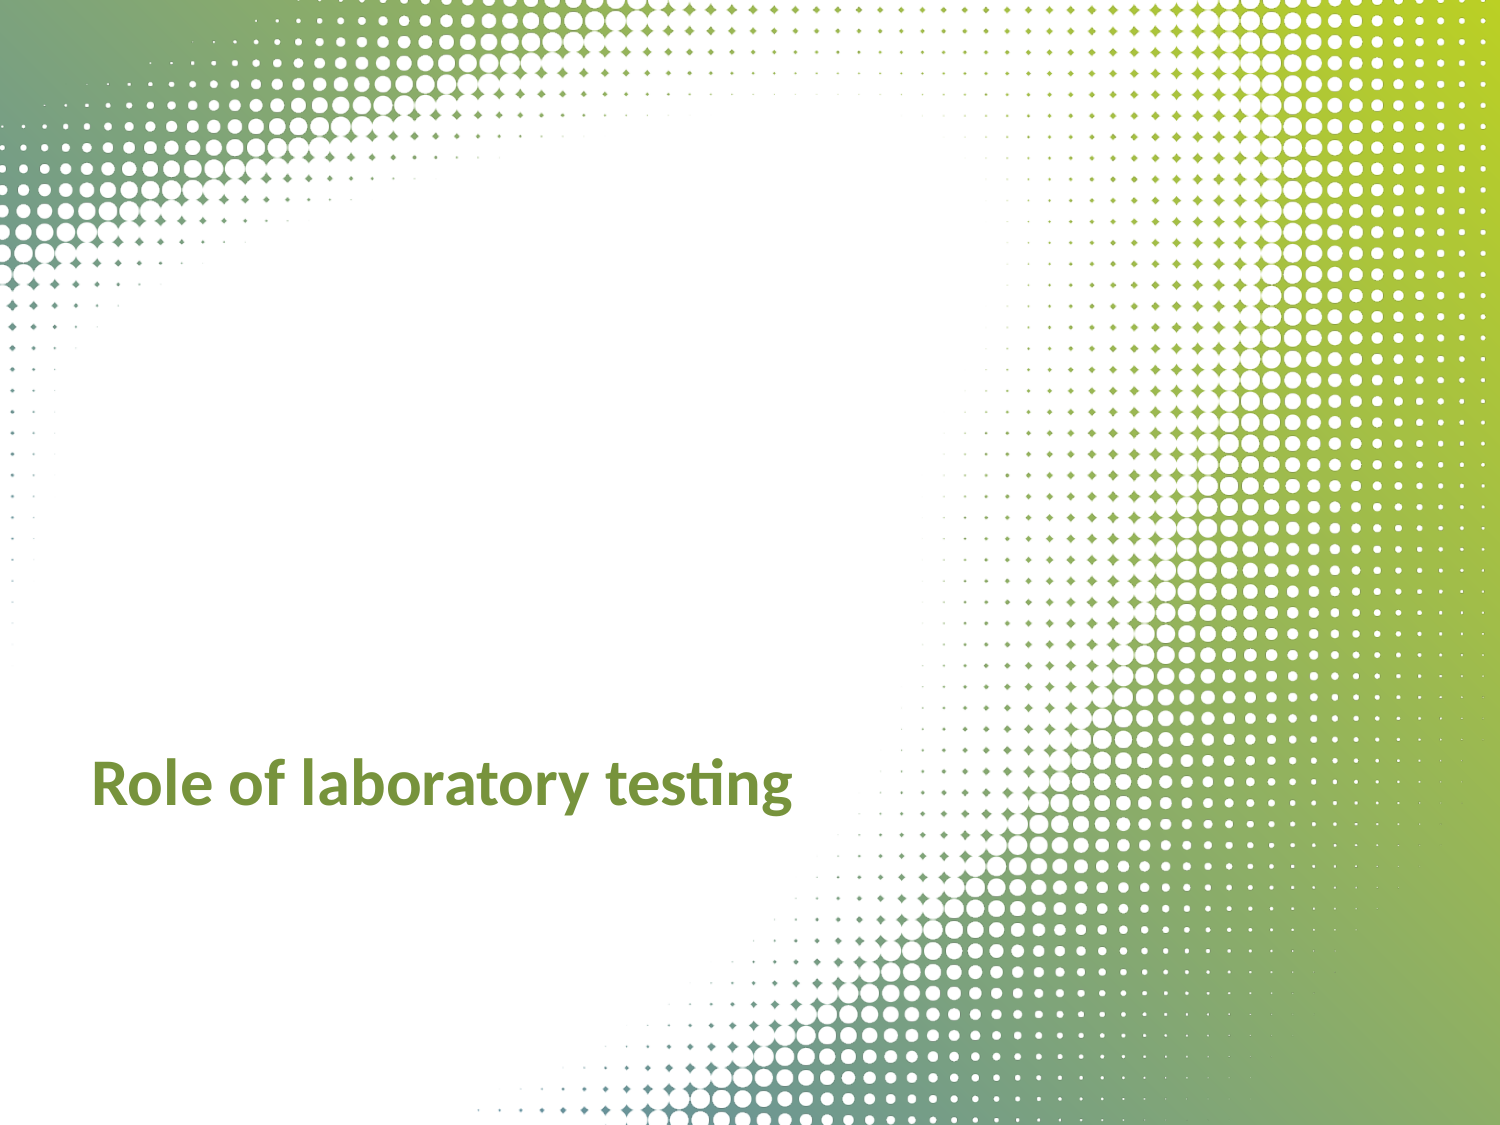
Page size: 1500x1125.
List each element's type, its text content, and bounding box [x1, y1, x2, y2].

picture [0, 0, 1500, 1125]
title Role of laboratory testing [76, 649, 943, 827]
